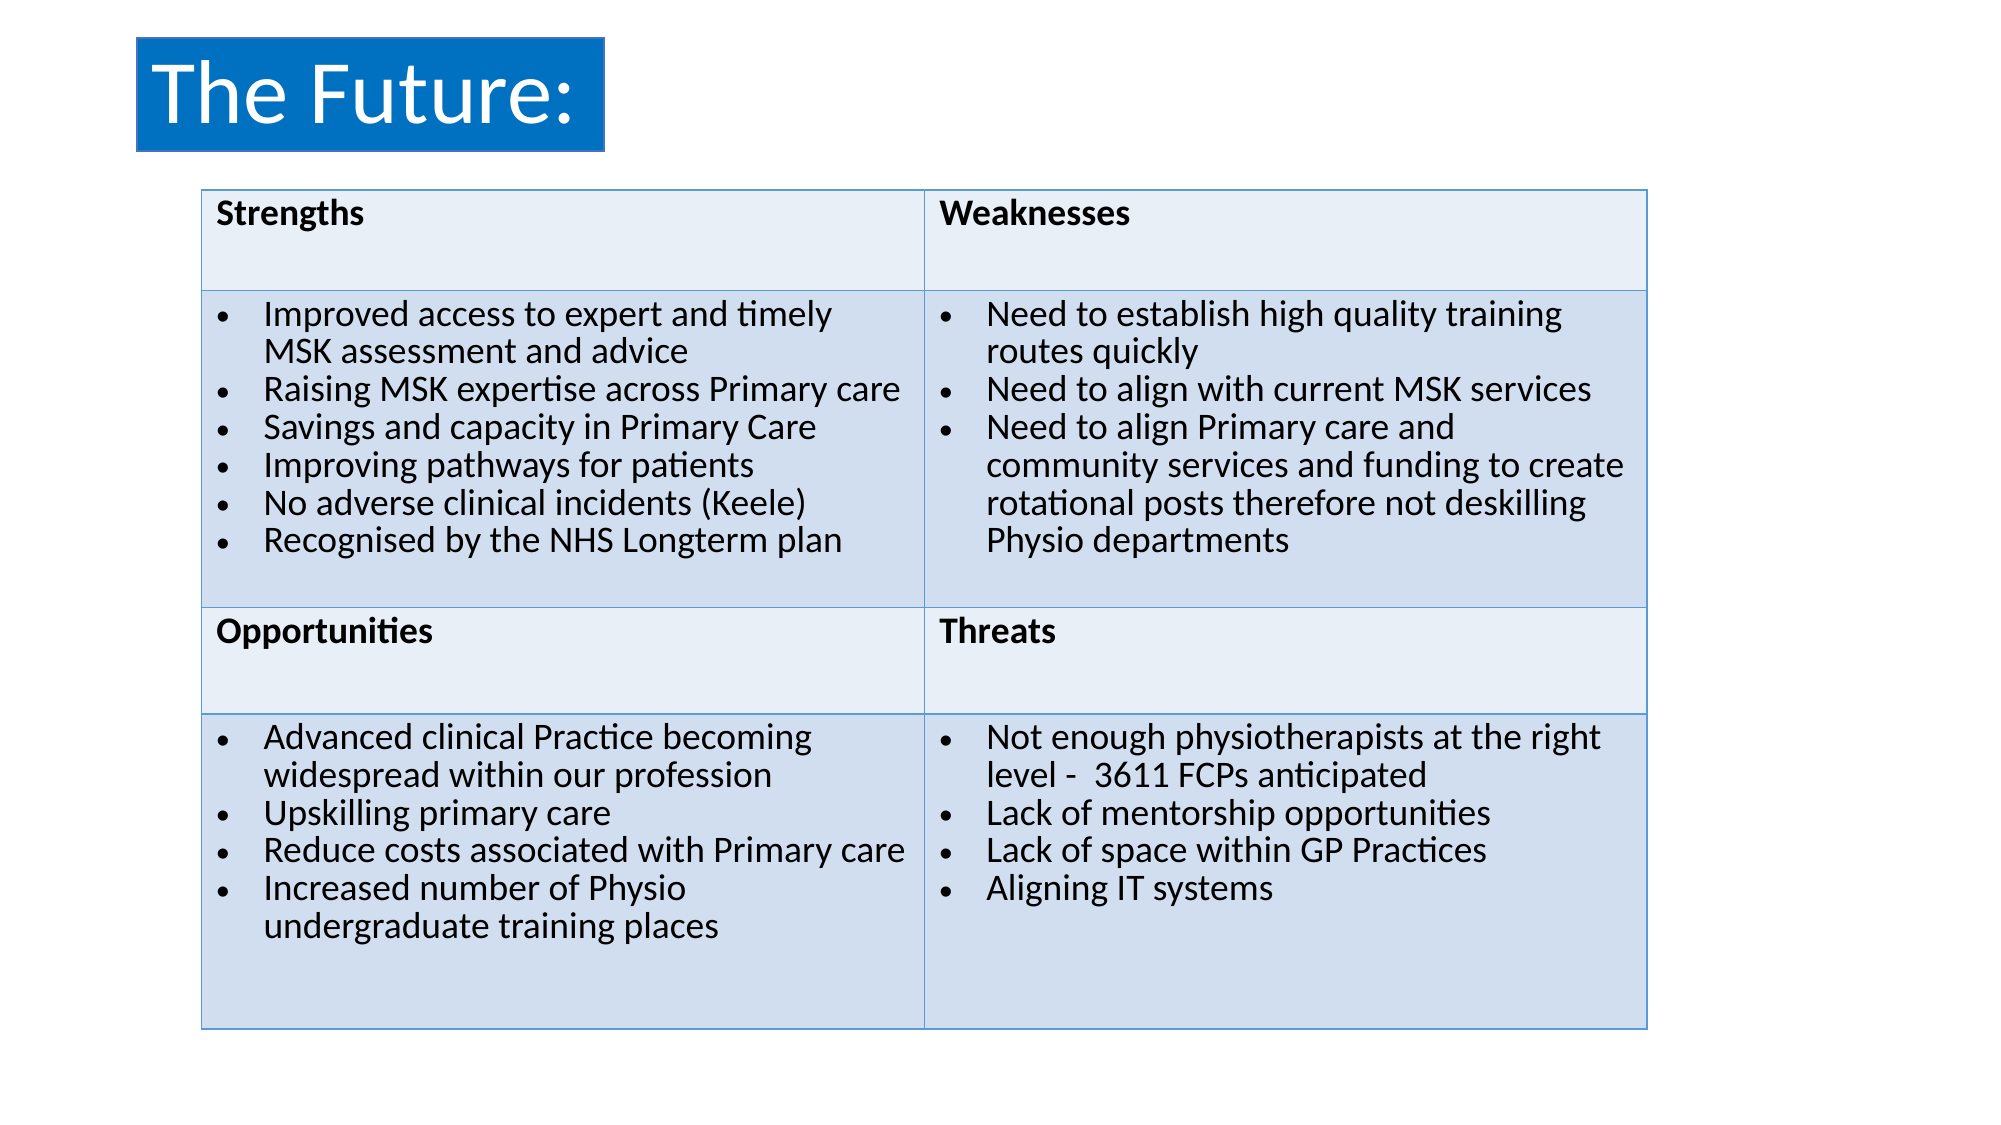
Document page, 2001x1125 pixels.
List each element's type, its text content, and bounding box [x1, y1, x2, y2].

table_header Strengths [202, 191, 924, 290]
table_cell Opportunities [202, 608, 924, 713]
table_cell Improved access to expert and timely MSK assessment and advice Raising MSK expertise across Primary care Savings and capacity in Primary Care Improving pathways for patients No adverse clinical incidents (Keele) Recognised by the NHS Longterm plan [202, 291, 924, 607]
table_cell Threats [925, 608, 1646, 713]
table_cell Need to establish high quality training routes quickly Need to align with current MSK services Need to align Primary care and community services and funding to create rotational posts therefore not deskilling Physio departments [925, 291, 1646, 607]
table_cell Advanced clinical Practice becoming widespread within our profession Upskilling primary care Reduce costs associated with Primary care Increased number of Physio undergraduate training places [202, 715, 924, 1028]
table_header Weaknesses [925, 191, 1646, 290]
title The Future: [136, 37, 605, 152]
table_cell Not enough physiotherapists at the right level - 3611 FCPs anticipated Lack of mentorship opportunities Lack of space within GP Practices Aligning IT systems [925, 715, 1646, 1028]
